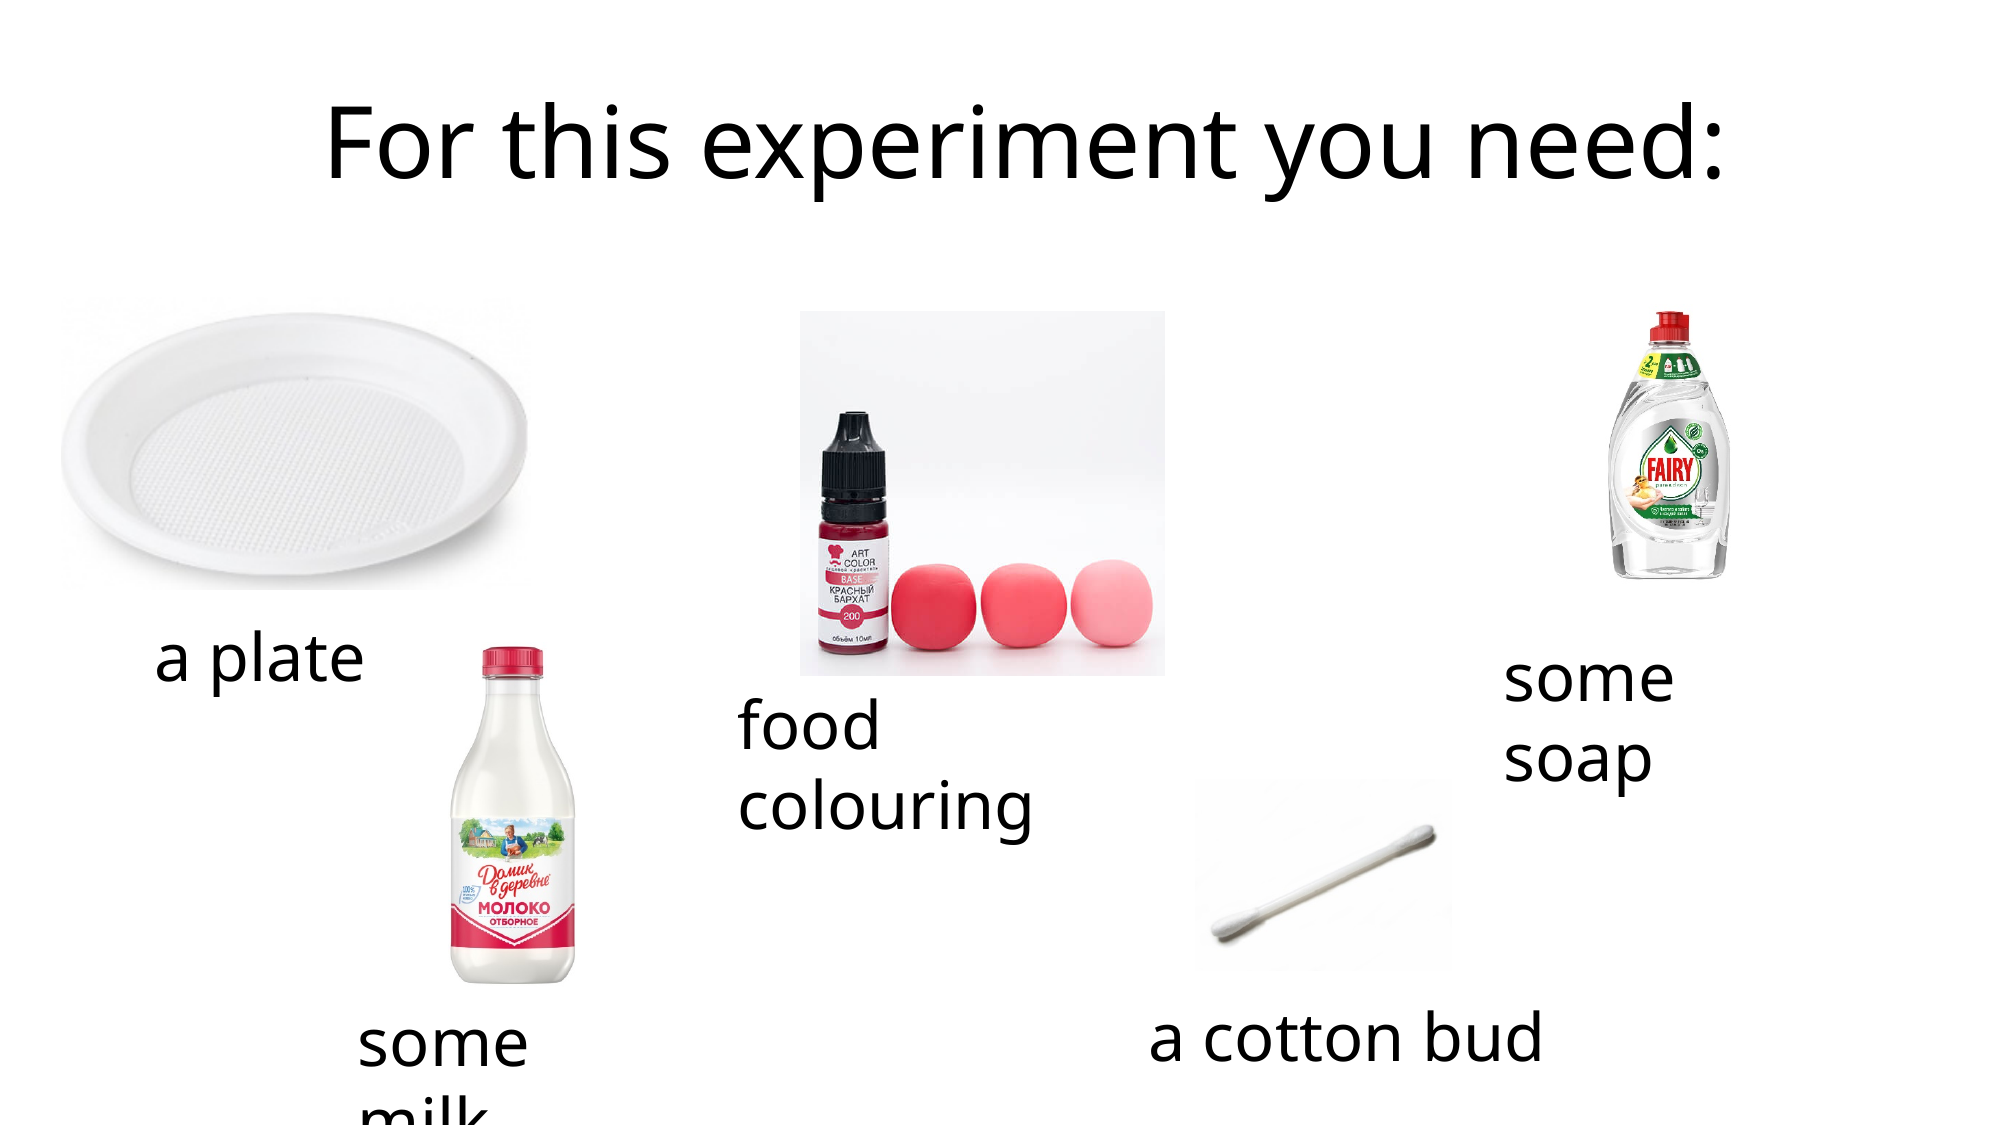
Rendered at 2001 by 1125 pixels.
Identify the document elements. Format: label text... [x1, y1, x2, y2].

text_box food colouring [723, 675, 1196, 851]
picture [61, 297, 531, 590]
text_box some soap [1488, 627, 1850, 803]
list For this experiment you need: [162, 85, 1888, 235]
text_box some milk [343, 992, 682, 1125]
picture [800, 311, 1165, 676]
picture [448, 642, 577, 988]
picture [1528, 304, 1810, 586]
text_box a plate [139, 607, 391, 703]
text_box a cotton bud [1133, 987, 1643, 1083]
picture [1195, 779, 1452, 971]
